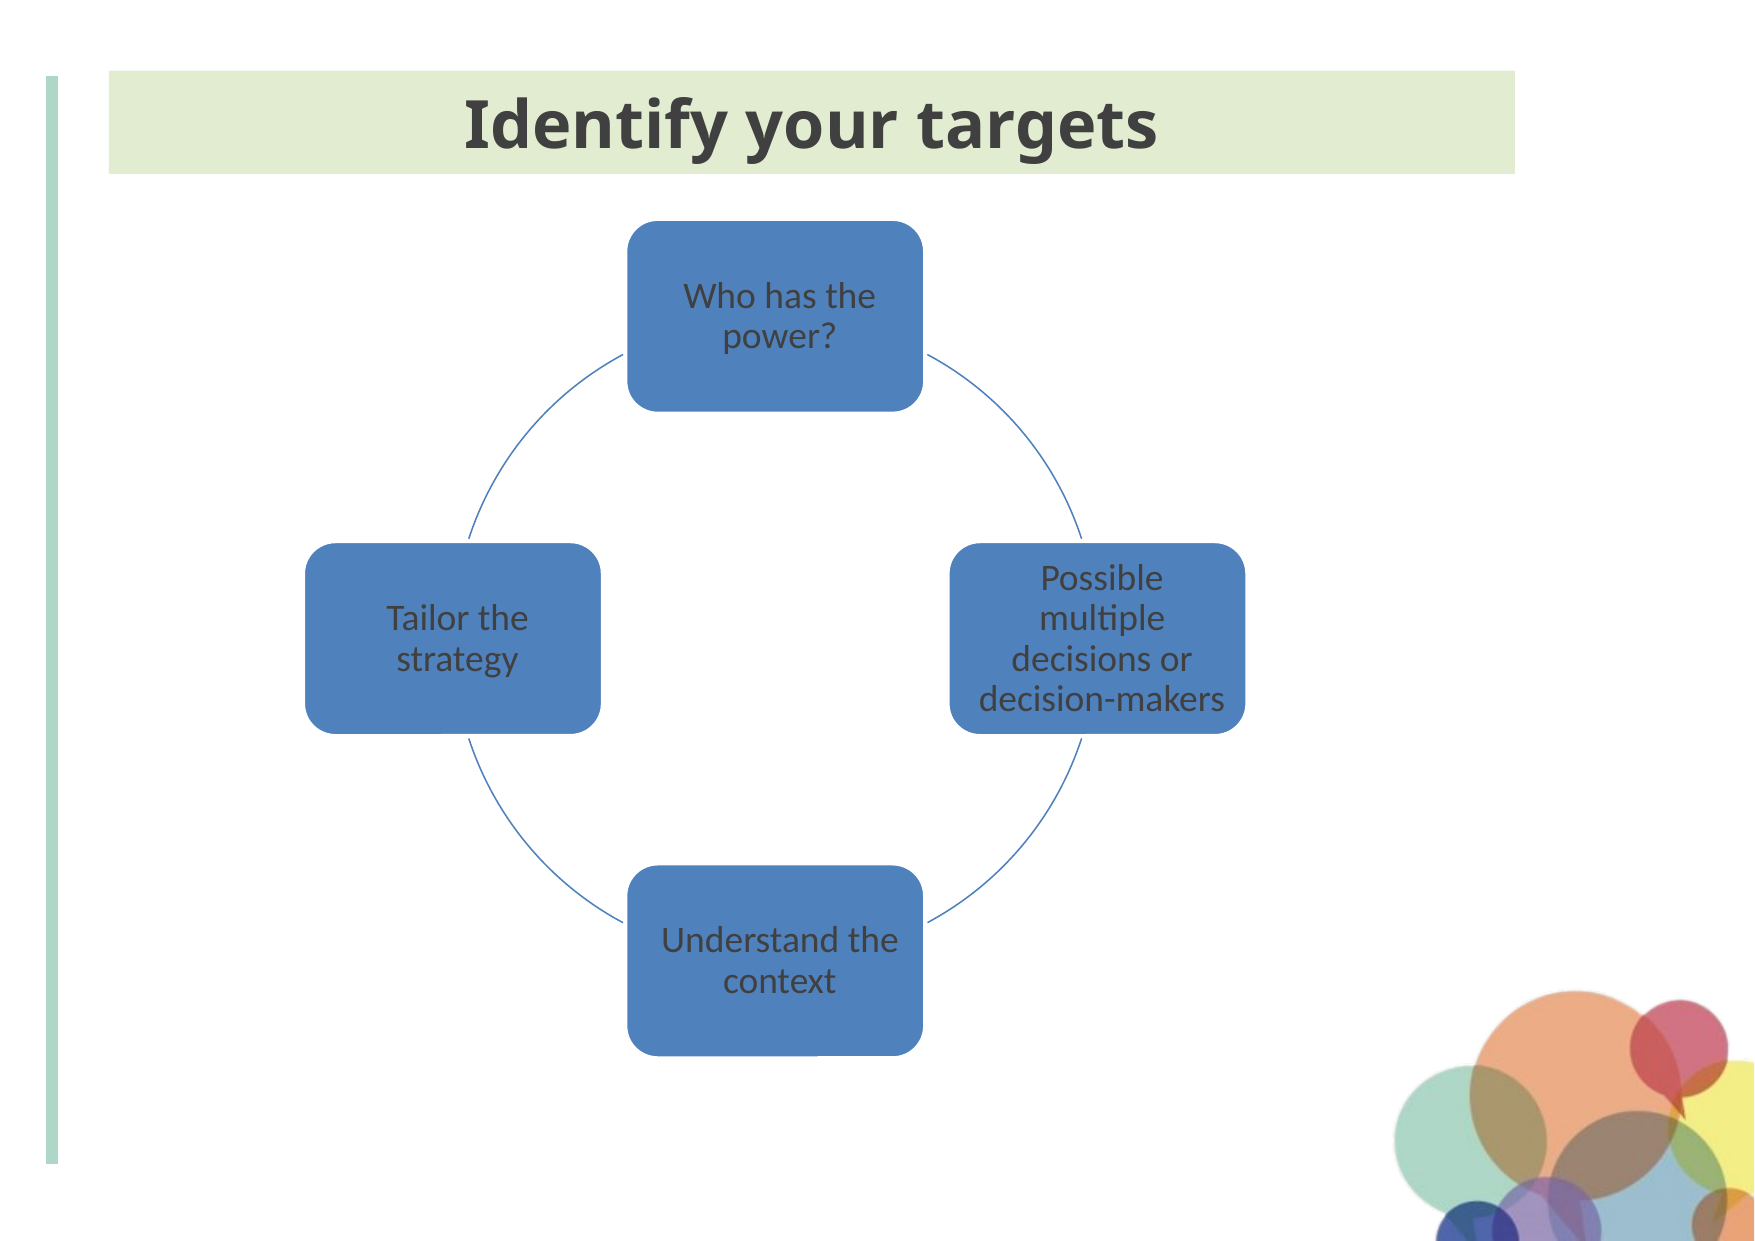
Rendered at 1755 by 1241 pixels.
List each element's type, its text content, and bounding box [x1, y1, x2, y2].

picture [1253, 972, 1755, 1241]
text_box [71, 218, 1479, 1059]
title Identify your targets [108, 70, 1515, 174]
